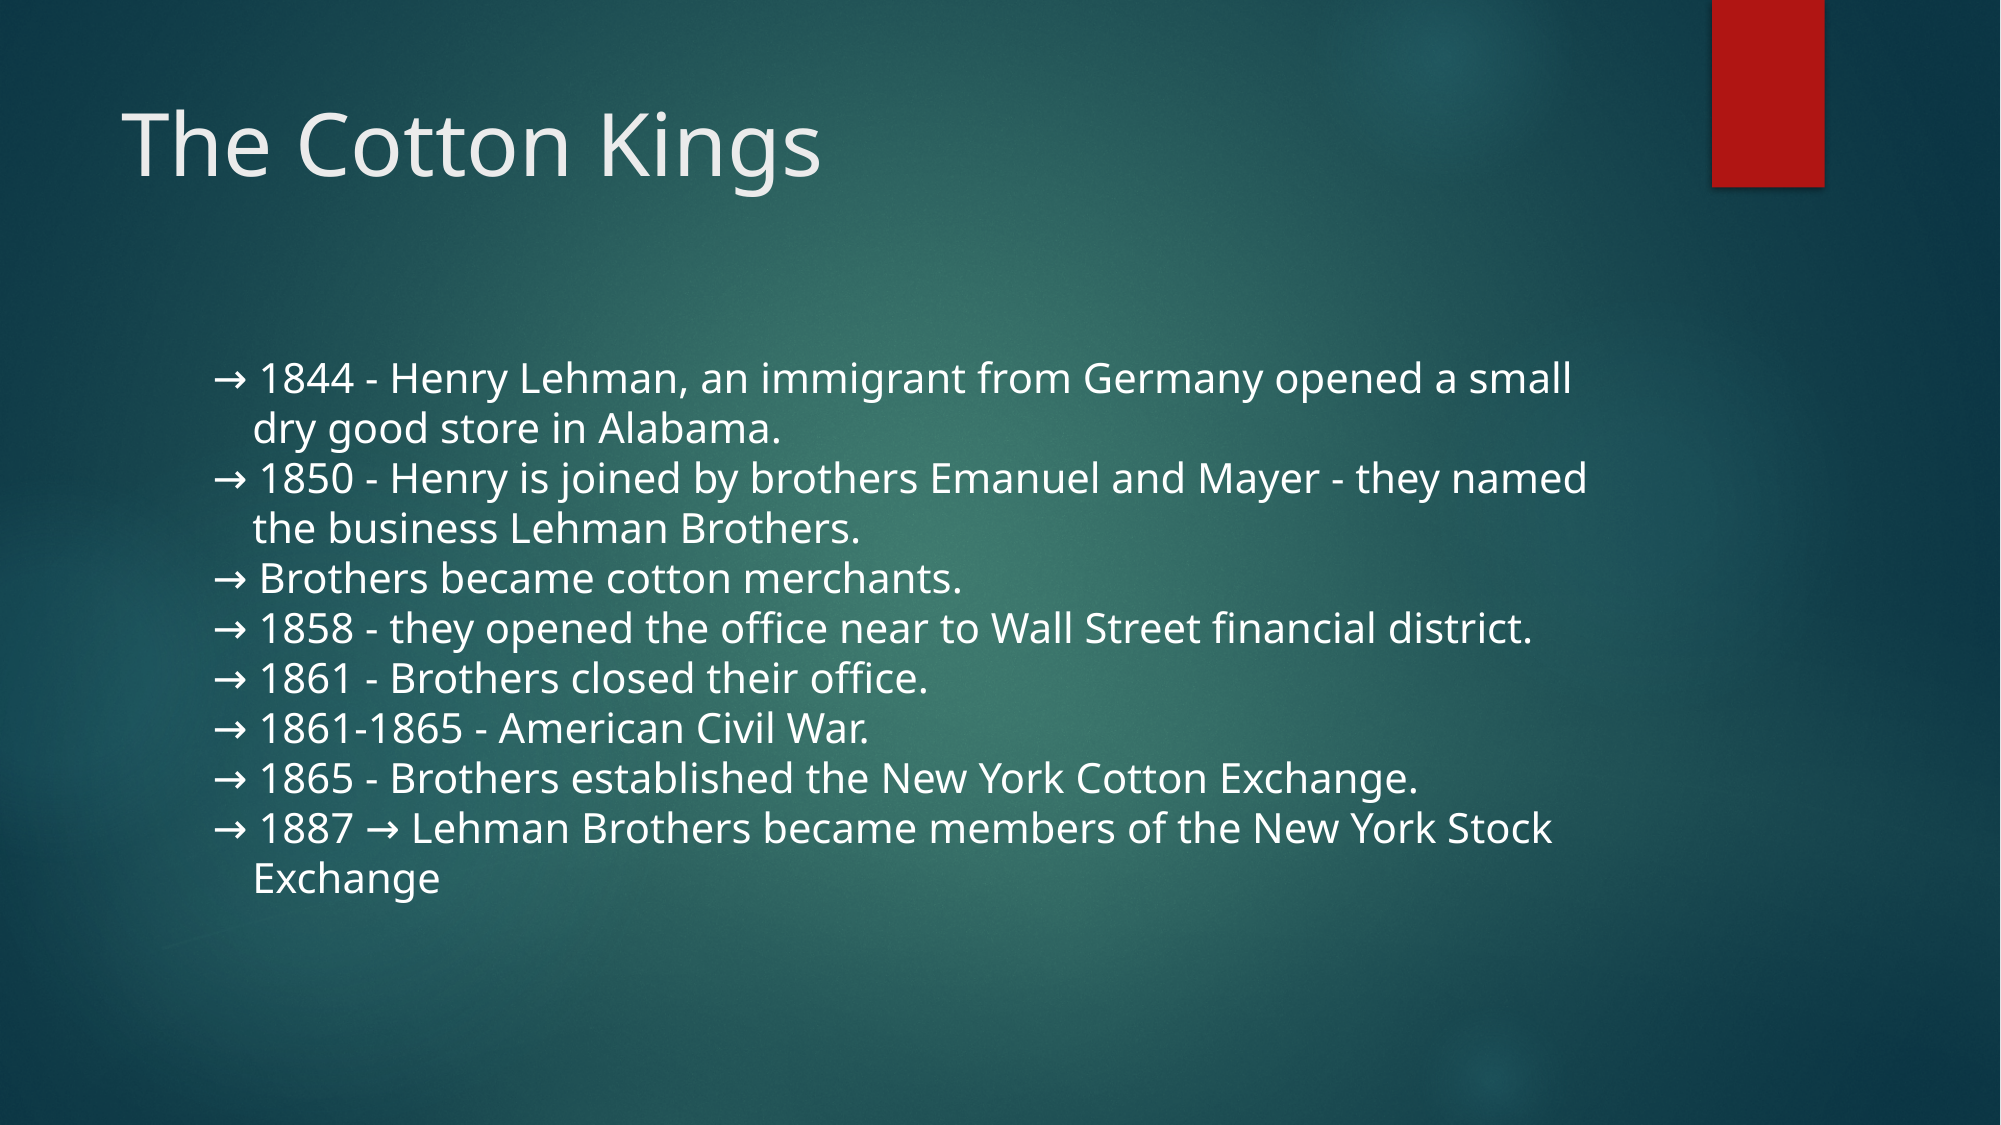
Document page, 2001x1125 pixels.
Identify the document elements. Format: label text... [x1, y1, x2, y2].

picture [0, 0, 2001, 1125]
list → 1844 - Henry Lehman, an immigrant from Germany opened a small dry good store in Alabama. → 1850 - Henry is joined by brothers Emanuel and Mayer - they named the business Lehman Brothers. → Brothers became cotton merchants. → 1858 - they opened the office near to Wall Street financial district. → 1861 - Brothers closed their office. → 1861-1865 - American Civil War. → 1865 - Brothers established the New York Cotton Exchange. → 1887 → Lehman Brothers became members of the New York Stock Exchange [181, 336, 1649, 1025]
title The Cotton Kings [106, 74, 1649, 304]
